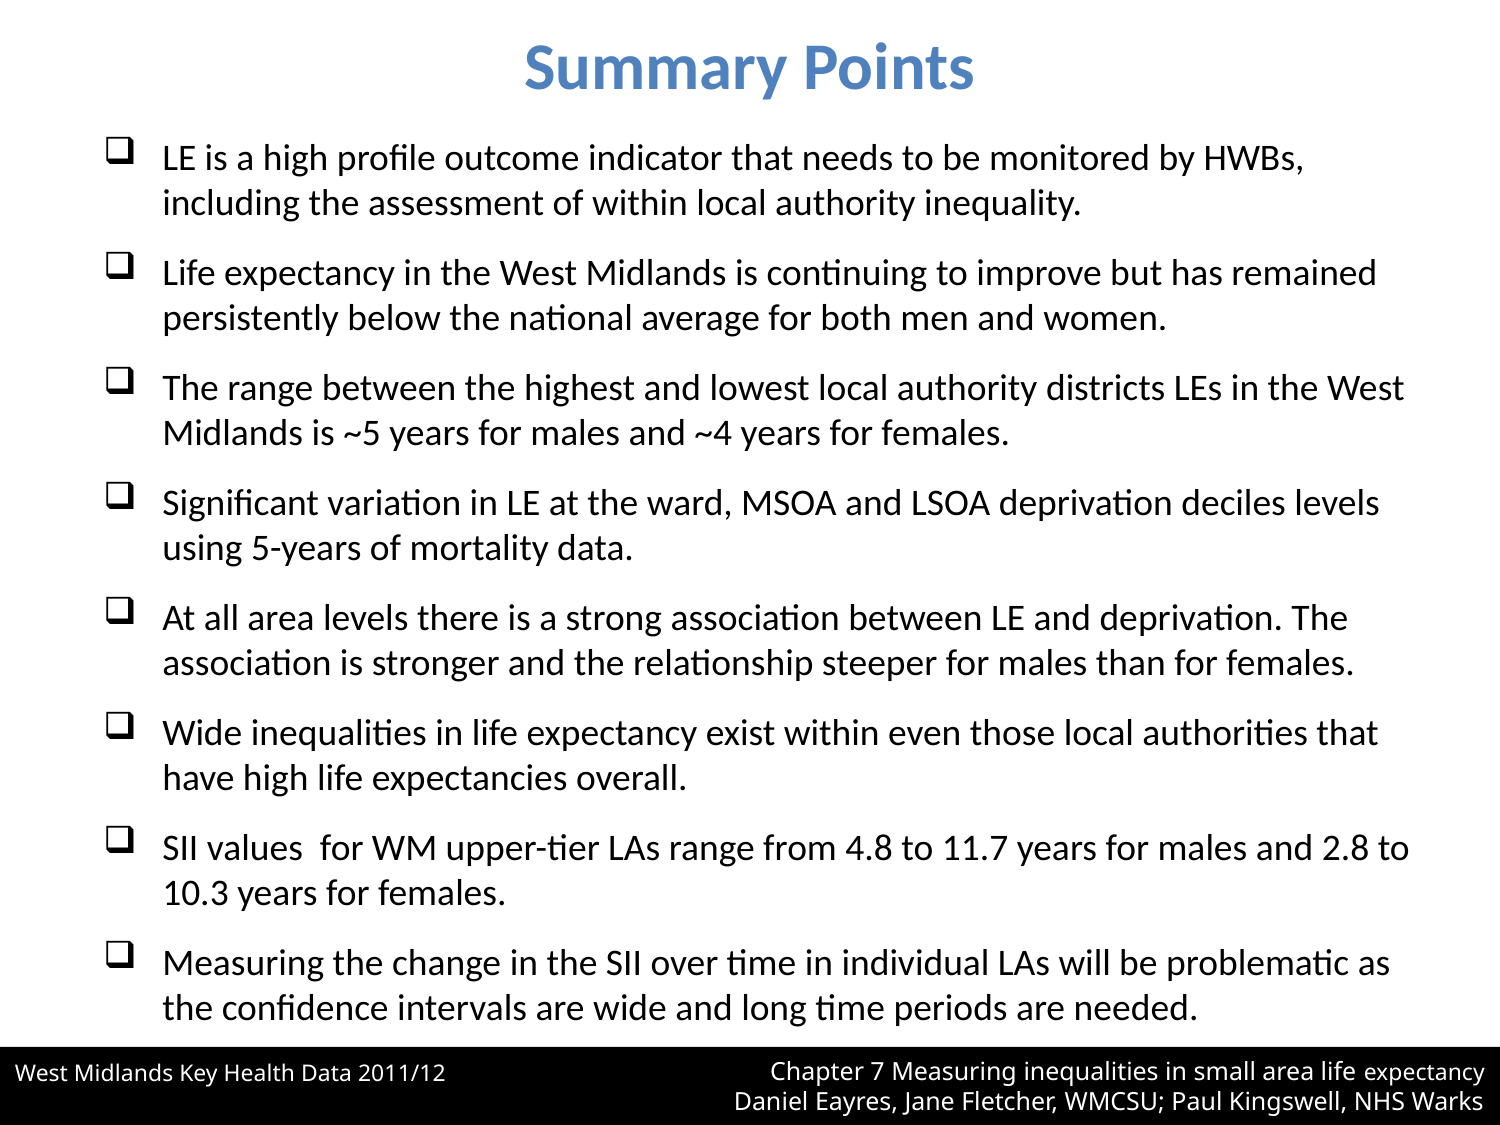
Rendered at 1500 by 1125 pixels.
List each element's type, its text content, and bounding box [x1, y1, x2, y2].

title Summary Points [0, 0, 1500, 126]
text_box Chapter 7 Measuring inequalities in small area life expectancy Daniel Eayres, Jane Fletcher, WMCSU; Paul Kingswell, NHS Warks [0, 1046, 1500, 1125]
text_box LE is a high profile outcome indicator that needs to be monitored by HWBs, including the assessment of within local authority inequality. Life expectancy in the West Midlands is continuing to improve but has remained persistently below the national average for both men and women. The range between the highest and lowest local authority districts LEs in the West Midlands is ~5 years for males and ~4 years for females. Significant variation in LE at the ward, MSOA and LSOA deprivation deciles levels using 5-years of mortality data. At all area levels there is a strong association between LE and deprivation. The association is stronger and the relationship steeper for males than for females. Wide inequalities in life expectancy exist within even those local authorities that have high life expectancies overall. SII values for WM upper-tier LAs range from 4.8 to 11.7 years for males and 2.8 to 10.3 years for females. Measuring the change in the SII over time in individual LAs will be problematic as the confidence intervals are wide and long time periods are needed. [88, 125, 1436, 1036]
